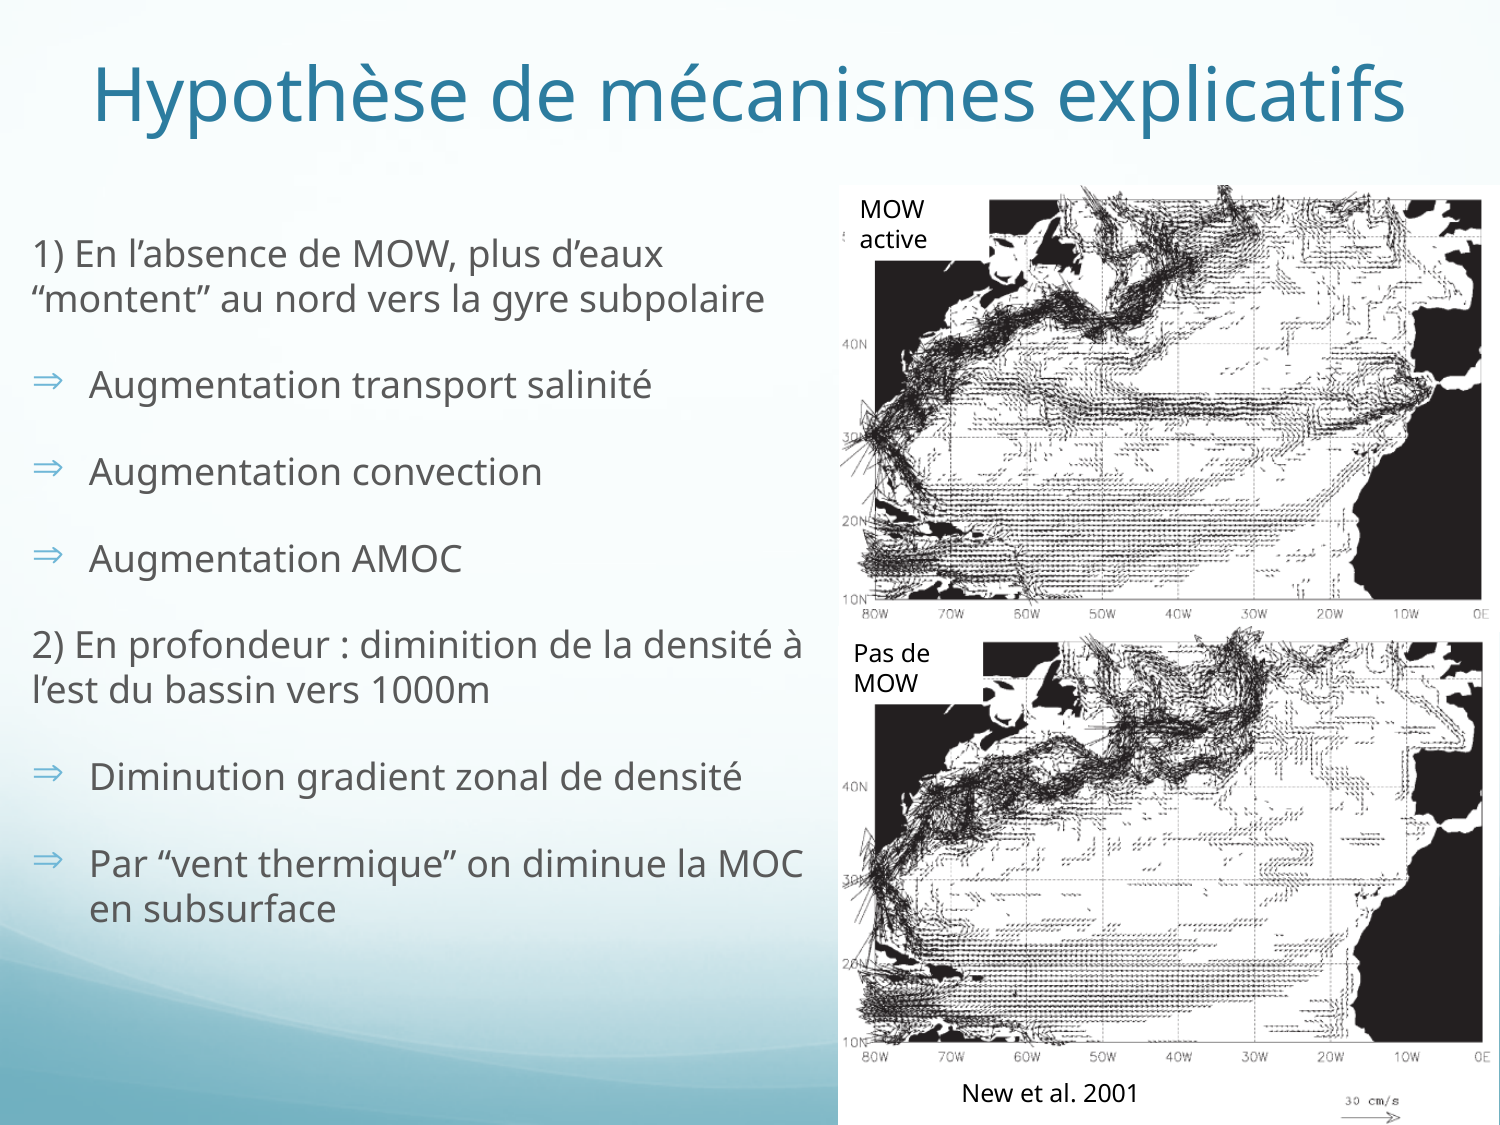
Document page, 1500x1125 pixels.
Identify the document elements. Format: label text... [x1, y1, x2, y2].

list 1) En l’absence de MOW, plus d’eaux “montent” au nord vers la gyre subpolaire Augmentation transport salinité Augmentation convection Augmentation AMOC 2) En profondeur : diminition de la densité à l’est du bassin vers 1000m Diminution gradient zonal de densité Par “vent thermique” on diminue la MOC en subsurface [16, 222, 824, 965]
title Hypothèse de mécanismes explicatifs [0, 17, 1500, 145]
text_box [838, 184, 1500, 1125]
